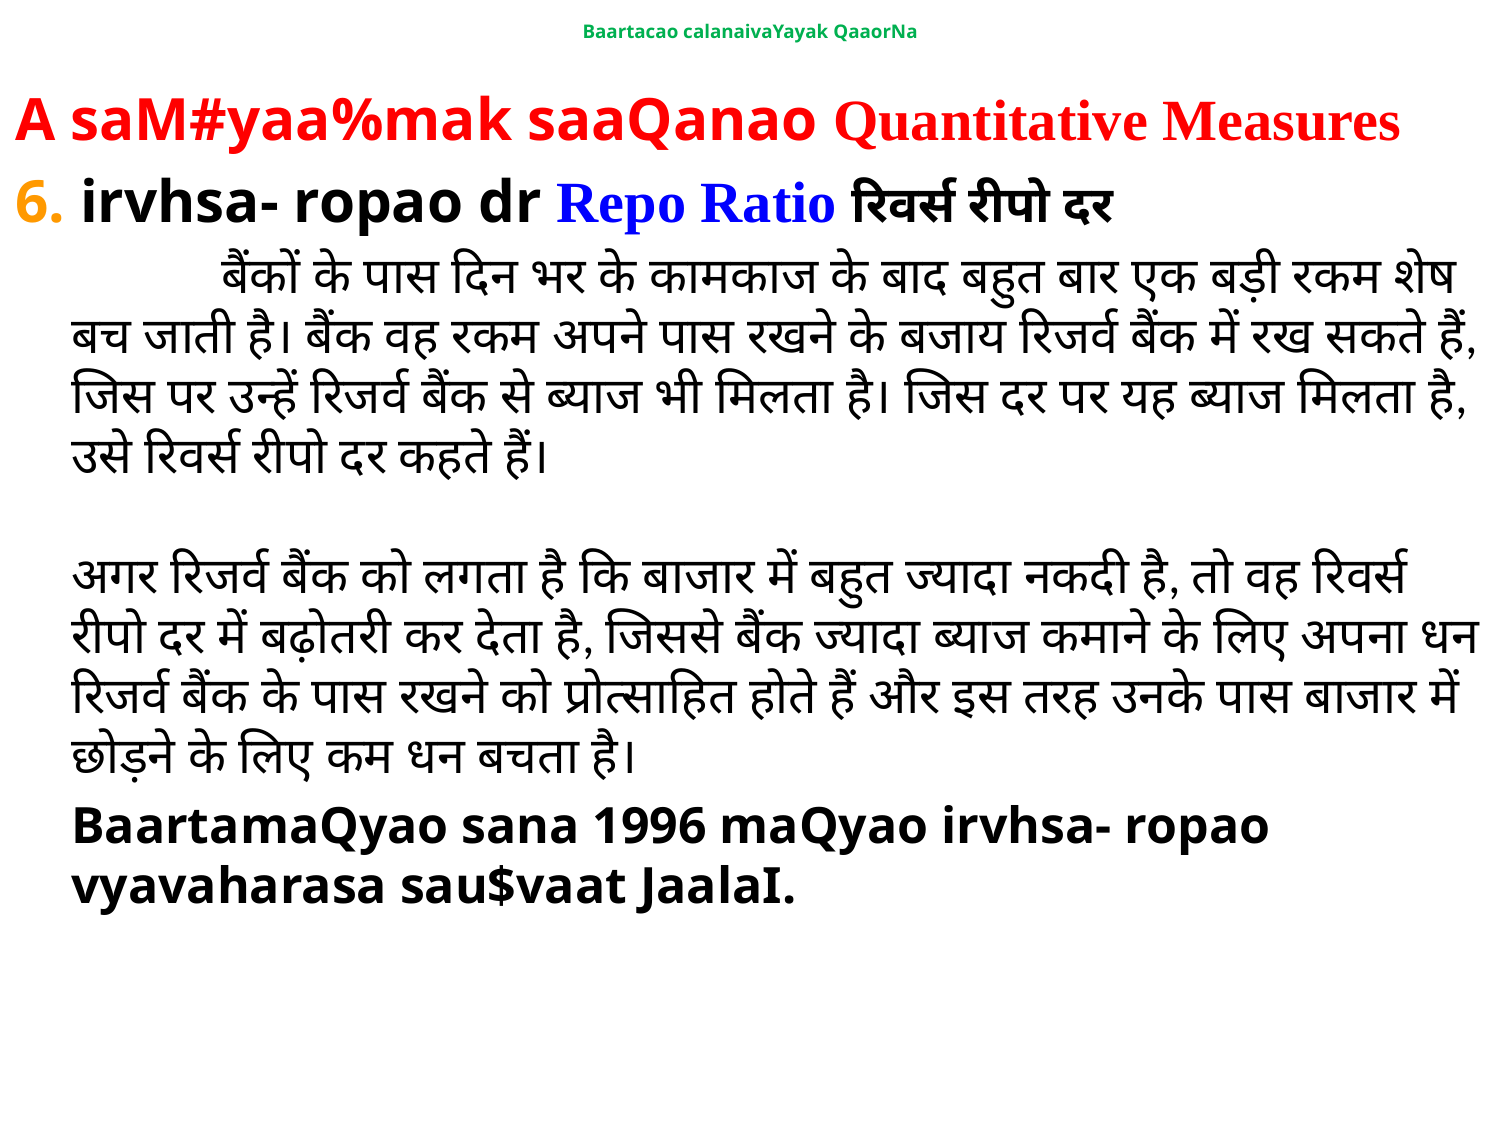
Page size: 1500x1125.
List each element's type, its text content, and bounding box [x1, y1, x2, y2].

list A saM#yaa%mak saaQanao Quantitative Measures 6. irvhsa- ropao dr Repo Ratio रिवर्स रीपो दर बैंकों के पास दिन भर के कामकाज के बाद बहुत बार एक बड़ी रकम शेष बच जाती है। बैंक वह रकम अपने पास रखने के बजाय रिजर्व बैंक में रख सकते हैं, जिस पर उन्हें रिजर्व बैंक से ब्याज भी मिलता है। जिस दर पर यह ब्याज मिलता है, उसे रिवर्स रीपो दर कहते हैं। अगर रिजर्व बैंक को लगता है कि बाजार में बहुत ज्यादा नकदी है, तो वह रिवर्स रीपो दर में बढ़ोतरी कर देता है, जिससे बैंक ज्यादा ब्याज कमाने के लिए अपना धन रिजर्व बैंक के पास रखने को प्रोत्साहित होते हैं और इस तरह उनके पास बाजार में छोड़ने के लिए कम धन बचता है। BaartamaQyao sana 1996 maQyao irvhsa- ropao vyavaharasa sau$vaat JaalaI. [0, 75, 1500, 1125]
title Baartacao calanaivaYayak QaaorNa [0, 12, 1500, 50]
